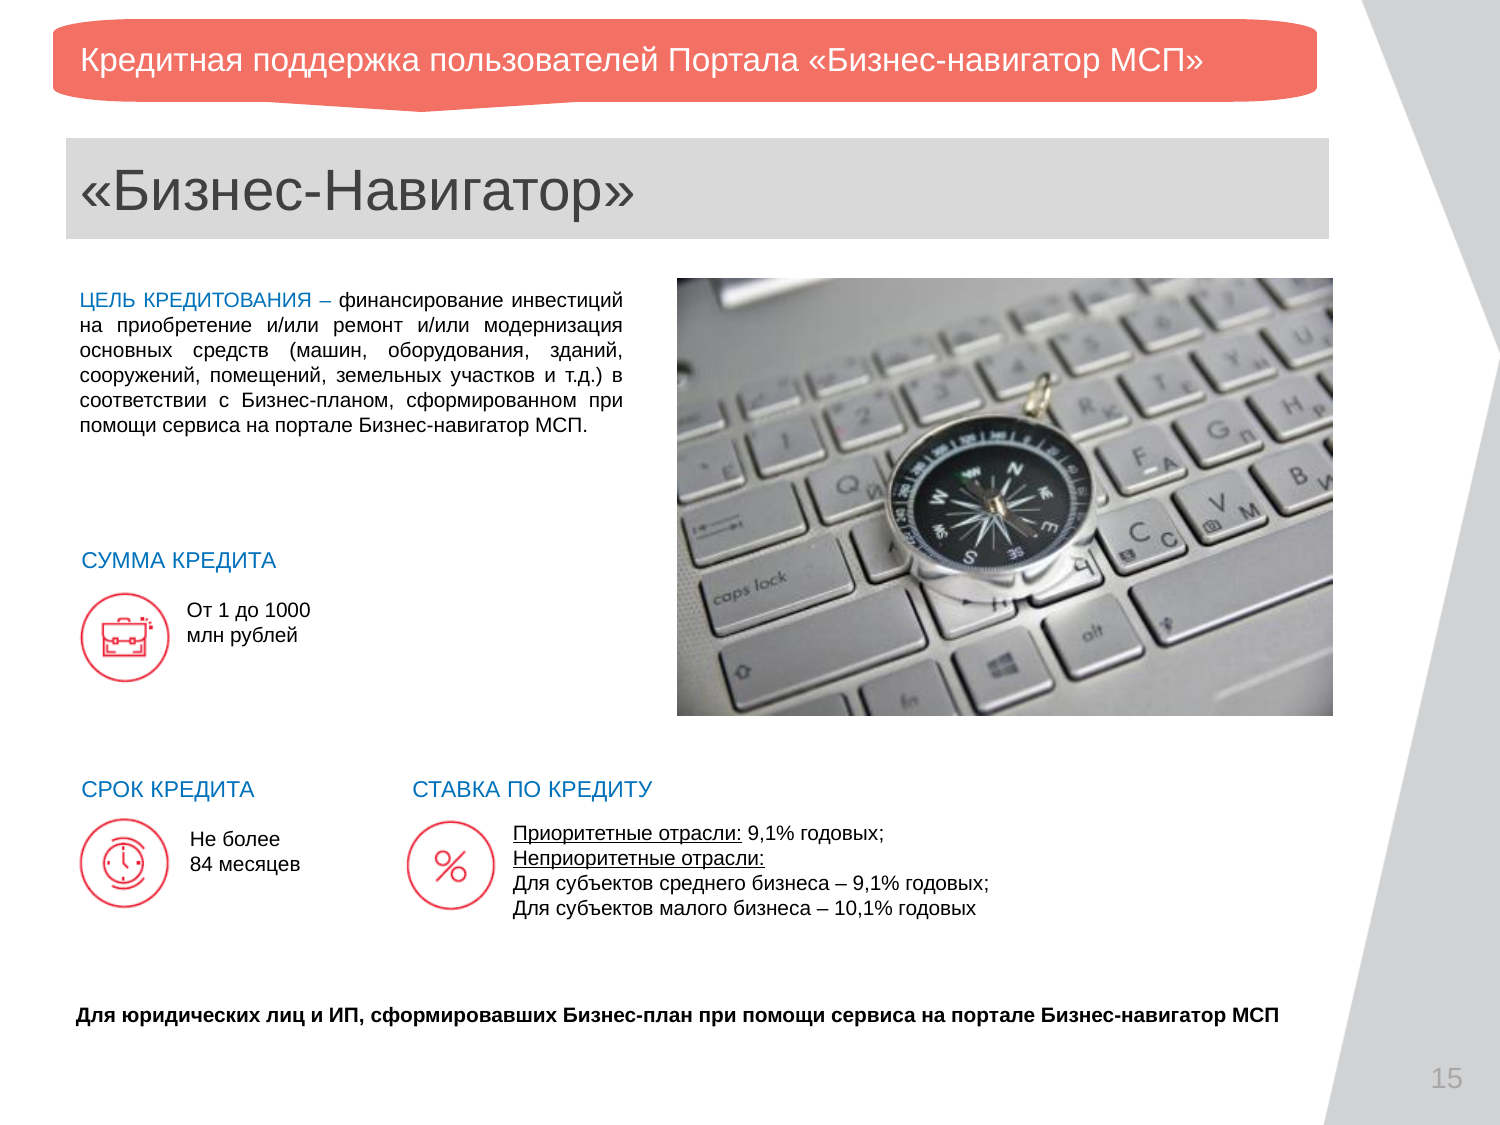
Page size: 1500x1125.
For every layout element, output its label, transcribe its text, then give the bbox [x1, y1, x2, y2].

text_box СУММА КРЕДИТА [66, 538, 292, 581]
slide_number 15 [1128, 1046, 1478, 1107]
text_box СРОК КРЕДИТА [66, 767, 270, 810]
text_box Не более 84 месяцев [178, 817, 316, 883]
text_box СТАВКА ПО КРЕДИТУ [397, 767, 668, 810]
table_header «Бизнес-Навигатор» [66, 138, 1329, 239]
text_box Для юридических лиц и ИП, сформировавших Бизнес-план при помощи сервиса на портале Бизнес-навигатор МСП [61, 994, 1295, 1035]
text_box ЦЕЛЬ КРЕДИТОВАНИЯ – финансирование инвестиций на приобретение и/или ремонт и/или модернизация основных средств (машин, оборудования, зданий, сооружений, помещений, земельных участков и т.д.) в соответствии с Бизнес-планом, сформированном при помощи сервиса на портале Бизнес-навигатор МСП. [64, 278, 638, 444]
text_box От 1 до 1000 млн рублей [177, 589, 326, 655]
text_box Приоритетные отрасли: 9,1% годовых; Неприоритетные отрасли: Для субъектов среднего бизнеса – 9,1% годовых; Для субъектов малого бизнеса – 10,1% годовых [498, 812, 1005, 928]
picture [0, 0, 1500, 1125]
text_box Кредитная поддержка пользователей Портала «Бизнес-навигатор МСП» [50, 16, 1320, 115]
